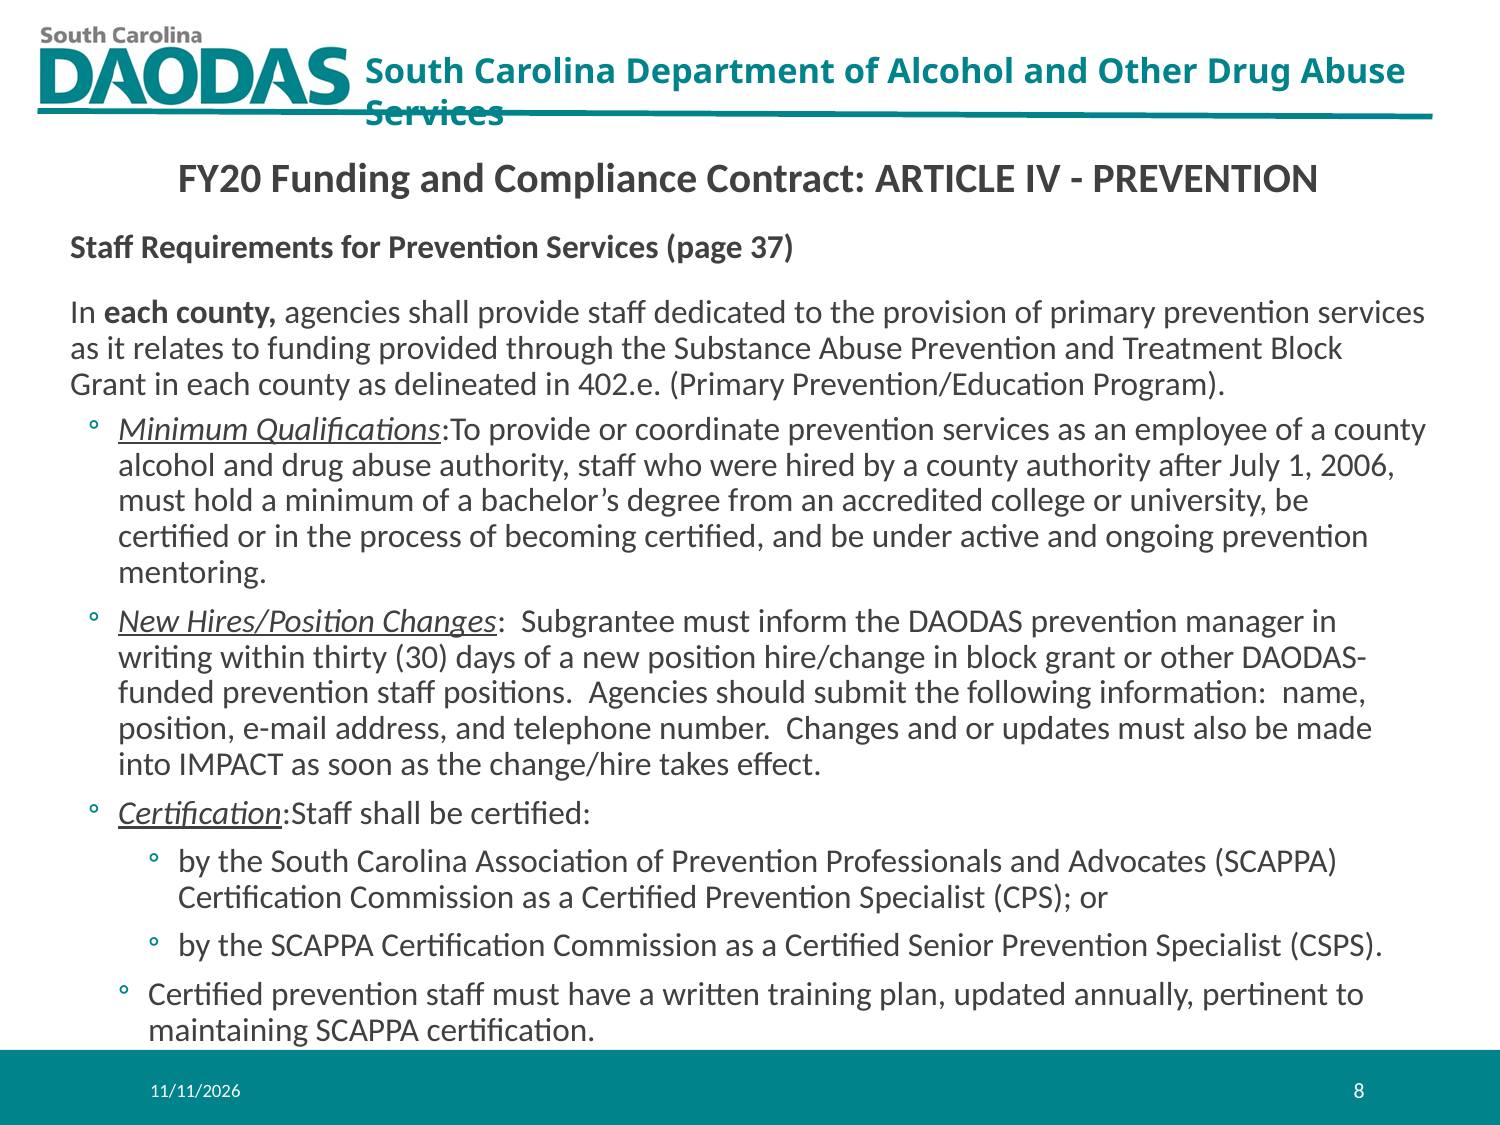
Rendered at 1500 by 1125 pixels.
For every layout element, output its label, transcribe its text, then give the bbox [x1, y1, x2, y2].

list FY20 Funding and Compliance Contract: ARTICLE IV - PREVENTION Staff Requirements for Prevention Services (page 37) In each county, agencies shall provide staff dedicated to the provision of primary prevention services as it relates to funding provided through the Substance Abuse Prevention and Treatment Block Grant in each county as delineated in 402.e. (Primary Prevention/Education Program). Minimum Qualifications:To provide or coordinate prevention services as an employee of a county alcohol and drug abuse authority, staff who were hired by a county authority after July 1, 2006, must hold a minimum of a bachelor’s degree from an accredited college or university, be certified or in the process of becoming certified, and be under active and ongoing prevention mentoring. New Hires/Position Changes: Subgrantee must inform the DAODAS prevention manager in writing within thirty (30) days of a new position hire/change in block grant or other DAODAS-funded prevention staff positions. Agencies should submit the following information: name, position, e-mail address, and telephone number. Changes and or updates must also be made into IMPACT as soon as the change/hire takes effect. Certification:Staff shall be certified: by the South Carolina Association of Prevention Professionals and Advocates (SCAPPA) Certification Commission as a Certified Prevention Specialist (CPS); or by the SCAPPA Certification Commission as a Certified Senior Prevention Specialist (CSPS). Certified prevention staff must have a written training plan, updated annually, pertinent to maintaining SCAPPA certification. [40, 148, 1443, 1060]
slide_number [135, 1059, 440, 1120]
picture [37, 24, 351, 106]
slide_number 8 [1218, 1059, 1380, 1120]
